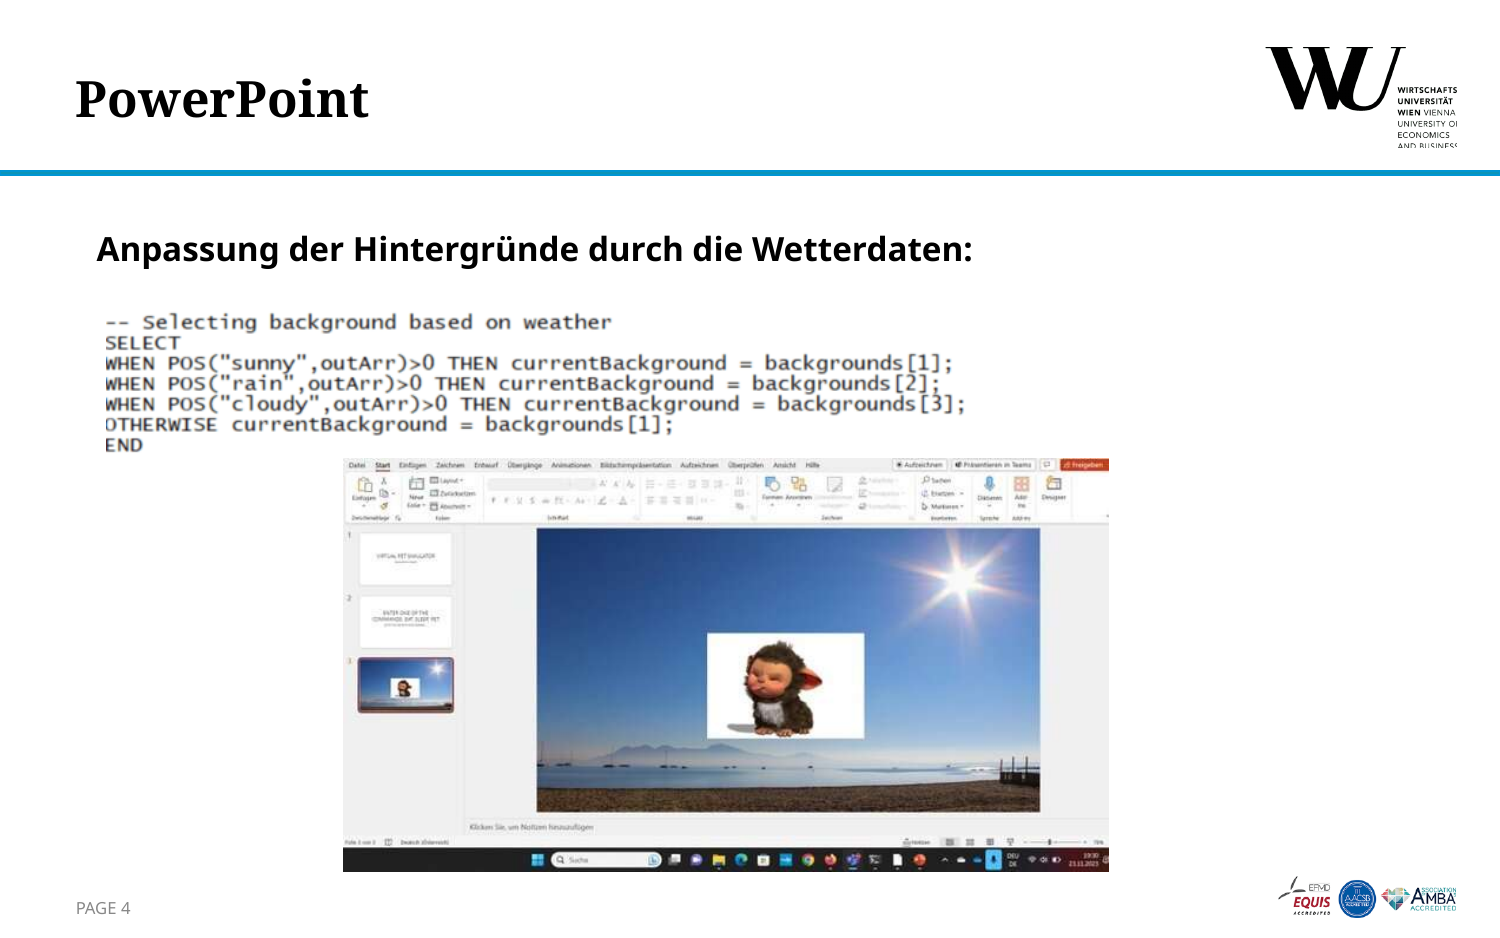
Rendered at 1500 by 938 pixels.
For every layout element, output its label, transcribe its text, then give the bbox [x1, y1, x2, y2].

title PowerPoint [75, 22, 1198, 172]
slide_number PAGE 4 [75, 887, 223, 931]
picture [105, 308, 1110, 873]
picture [1278, 876, 1456, 918]
picture [1265, 47, 1457, 148]
list Anpassung der Hintergründe durch die Wetterdaten: [75, 220, 1349, 853]
